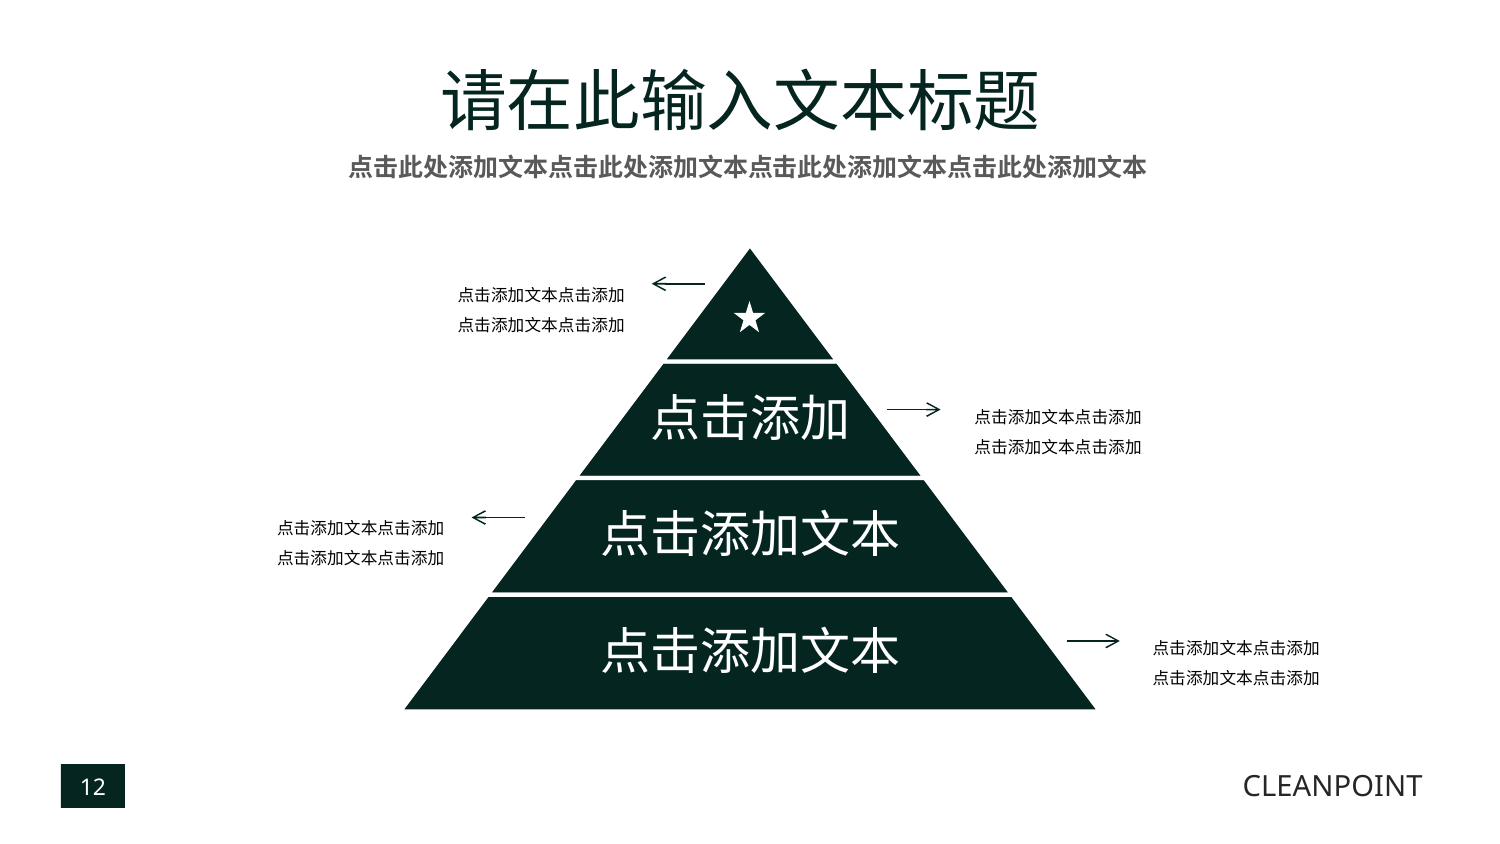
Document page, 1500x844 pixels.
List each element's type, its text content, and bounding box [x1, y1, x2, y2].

text_box [1066, 633, 1120, 649]
text_box 点击添加 [573, 362, 927, 476]
text_box [651, 280, 657, 287]
text_box 12 [59, 762, 127, 810]
text_box 点击添加文本点击添加 点击添加文本点击添加 [951, 389, 1165, 465]
text_box 点击添加文本 [398, 592, 1102, 714]
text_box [662, 244, 838, 362]
text_box [471, 510, 525, 525]
text_box 点击添加文本点击添加 点击添加文本点击添加 [434, 267, 649, 342]
text_box 点击添加文本点击添加 点击添加文本点击添加 [1129, 620, 1344, 696]
text_box [887, 402, 941, 417]
text_box 点击添加文本 [486, 475, 1014, 592]
text_box 请在此输入文本标题 [425, 51, 1198, 146]
text_box 点击此处添加文本点击此处添加文本点击此处添加文本点击此处添加文本 [333, 144, 1164, 190]
text_box 点击添加文本点击添加 点击添加文本点击添加 [254, 500, 468, 576]
text_box CLEANPOINT [149, 746, 1438, 810]
